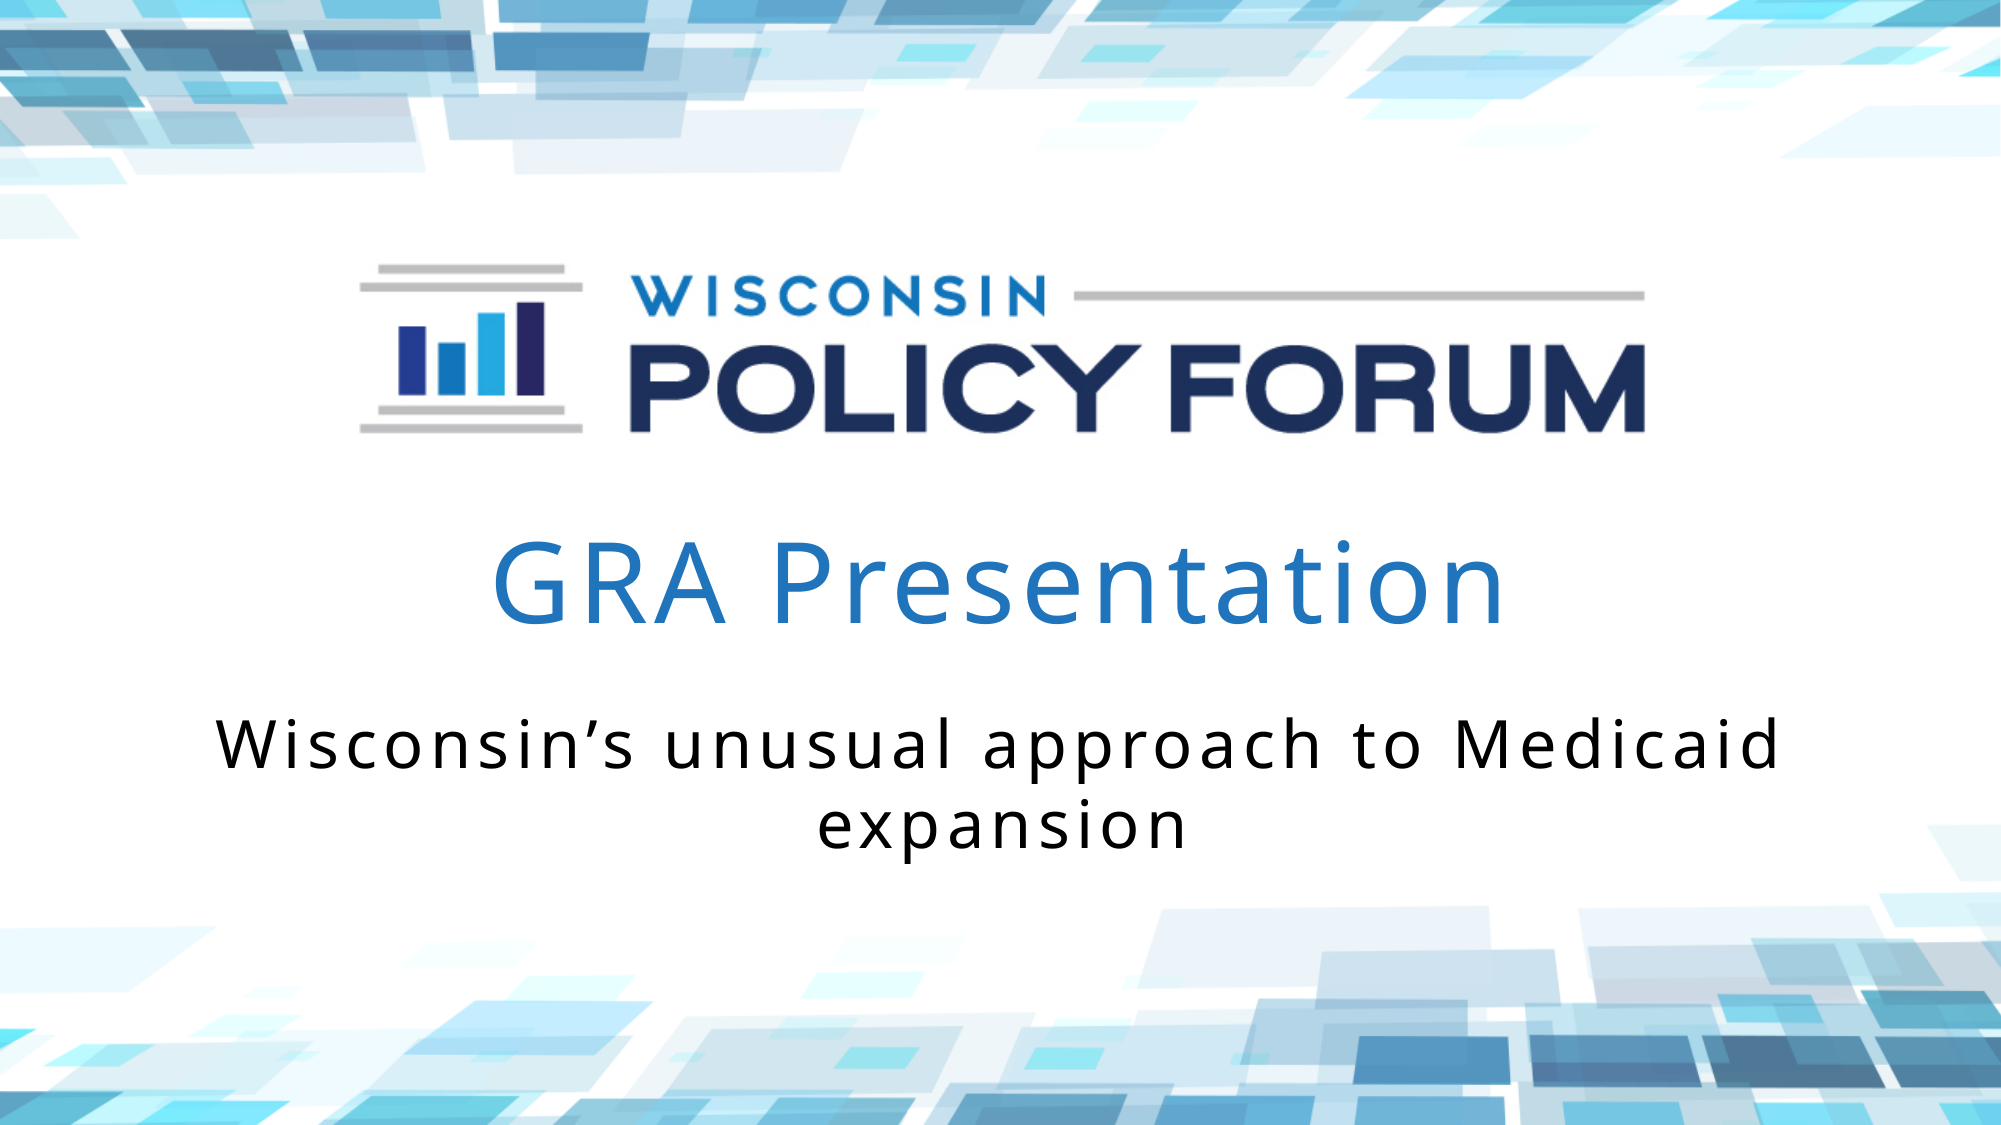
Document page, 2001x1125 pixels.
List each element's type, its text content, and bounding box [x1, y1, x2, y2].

picture [0, 0, 2001, 465]
text_box GRA Presentation [198, 503, 1802, 654]
picture [0, 790, 2001, 1125]
text_box Wisconsin’s unusual approach to Medicaid expansion [73, 694, 1931, 790]
